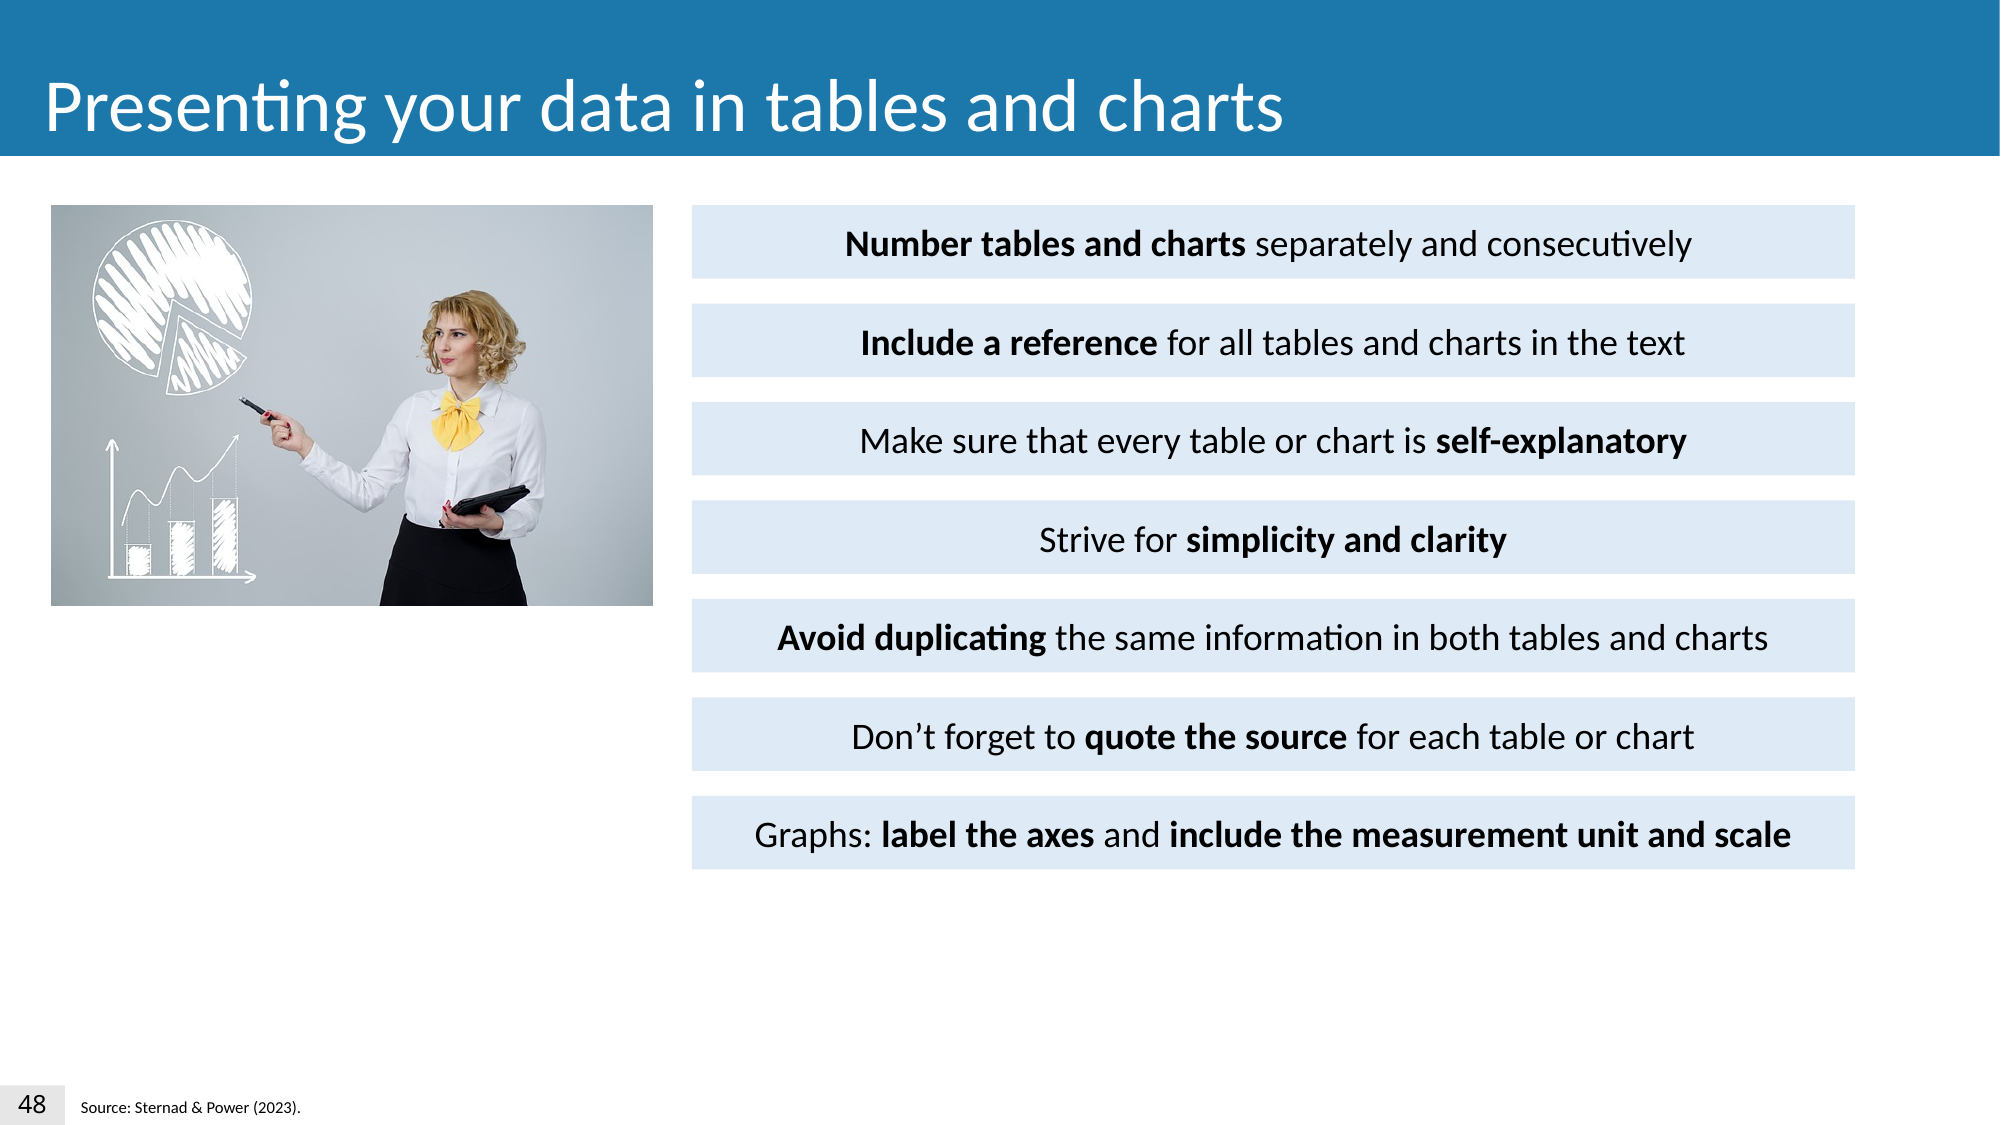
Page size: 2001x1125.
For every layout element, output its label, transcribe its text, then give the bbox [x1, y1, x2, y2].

text_box [0, 0, 2000, 157]
text_box Don’t forget to quote the source for each table or chart [691, 696, 1856, 772]
text_box Graphs: label the axes and include the measurement unit and scale [691, 795, 1856, 870]
text_box Avoid duplicating the same information in both tables and charts [691, 598, 1856, 673]
text_box Strive for simplicity and clarity [691, 499, 1856, 575]
text_box Source: Sternad & Power (2023). [66, 1089, 317, 1125]
text_box 48 [0, 1084, 66, 1125]
text_box Include a reference for all tables and charts in the text [691, 303, 1856, 378]
text_box Number tables and charts separately and consecutively [691, 204, 1856, 280]
picture [51, 205, 653, 606]
text_box Presenting your data in tables and charts [30, 48, 1301, 154]
text_box Make sure that every table or chart is self-explanatory [691, 401, 1856, 476]
